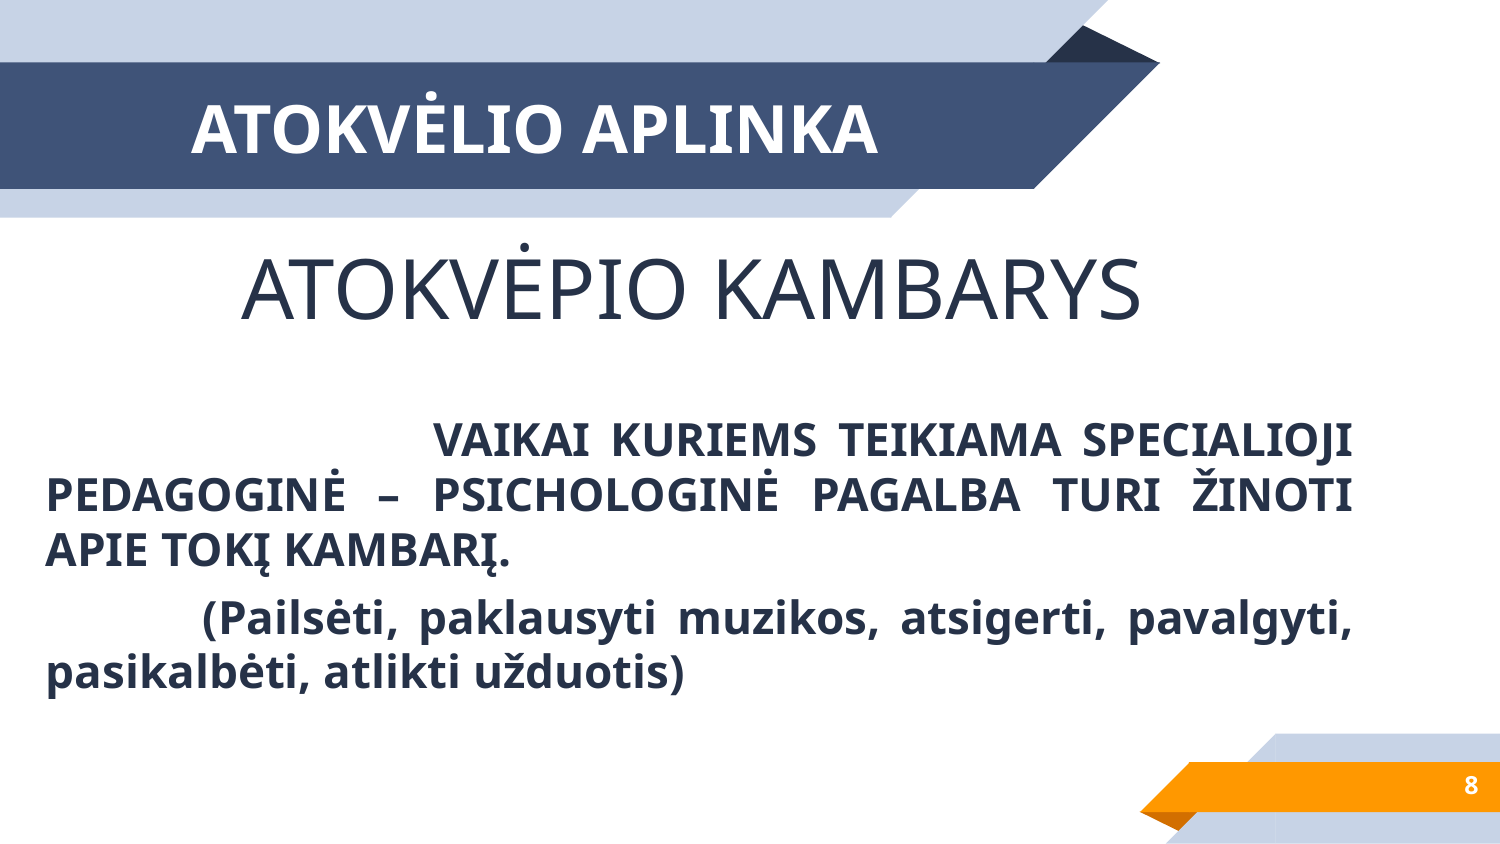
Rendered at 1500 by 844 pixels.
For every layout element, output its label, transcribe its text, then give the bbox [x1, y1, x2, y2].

list ATOKVĖPIO KAMBARYS VAIKAI KURIEMS TEIKIAMA SPECIALIOJI PEDAGOGINĖ – PSICHOLOGINĖ PAGALBA TURI ŽINOTI APIE TOKĮ KAMBARĮ. (Pailsėti, paklausyti muzikos, atsigerti, pavalgyti, pasikalbėti, atlikti užduotis) [30, 220, 1370, 792]
title ATOKVĖLIO APLINKA [30, 64, 1041, 190]
slide_number 8 [1249, 760, 1494, 813]
